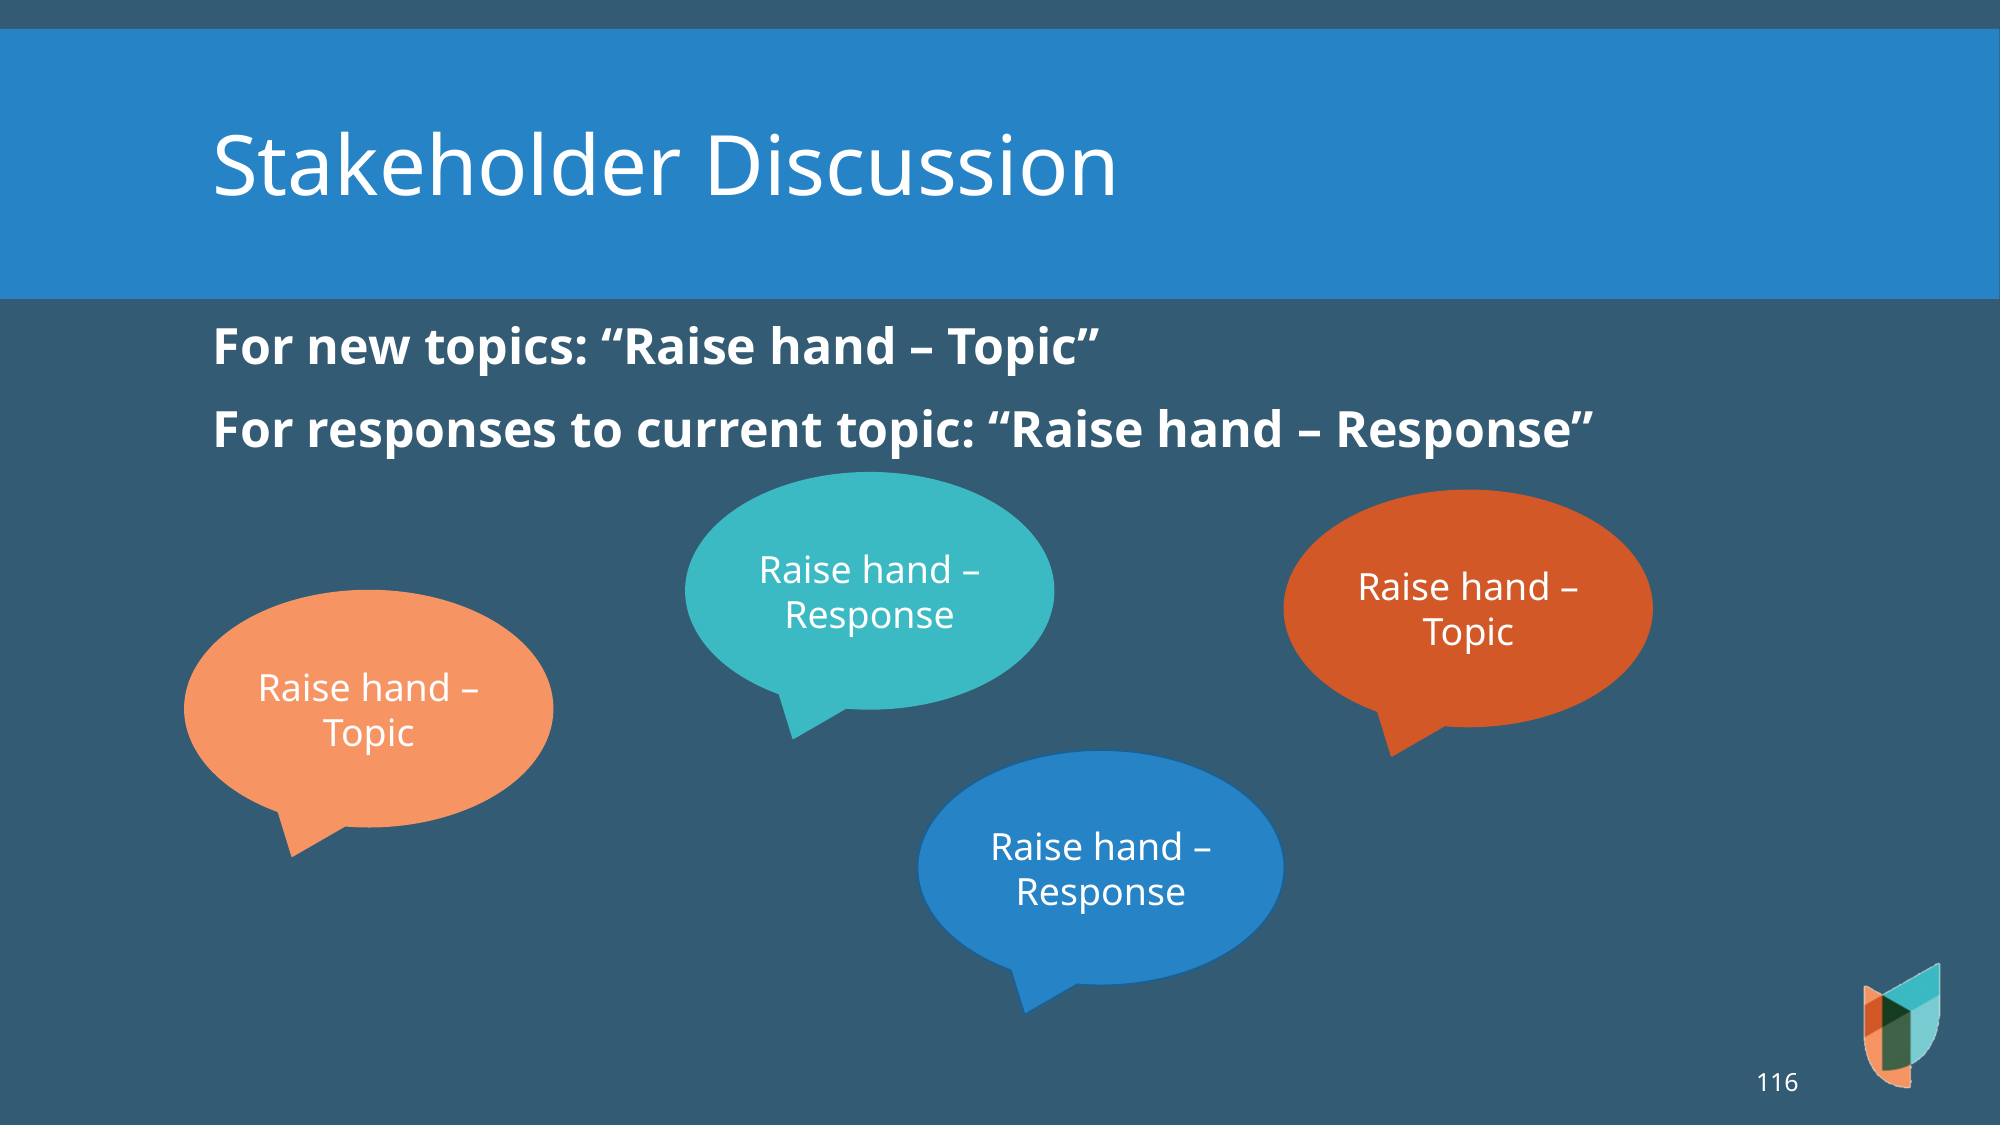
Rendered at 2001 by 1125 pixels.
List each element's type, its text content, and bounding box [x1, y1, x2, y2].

text_box Raise hand – Response [685, 471, 1055, 740]
picture [1801, 926, 2000, 1125]
title Stakeholder Discussion [197, 46, 1803, 295]
slide_number 116 [1748, 1053, 1795, 1114]
list For new topics: “Raise hand – Topic” For responses to current topic: “Raise hand – Response” [198, 313, 1803, 524]
text_box Raise hand – Topic [1283, 489, 1653, 757]
text_box Raise hand – Response [916, 748, 1286, 1016]
text_box Raise hand – Topic [184, 589, 554, 857]
